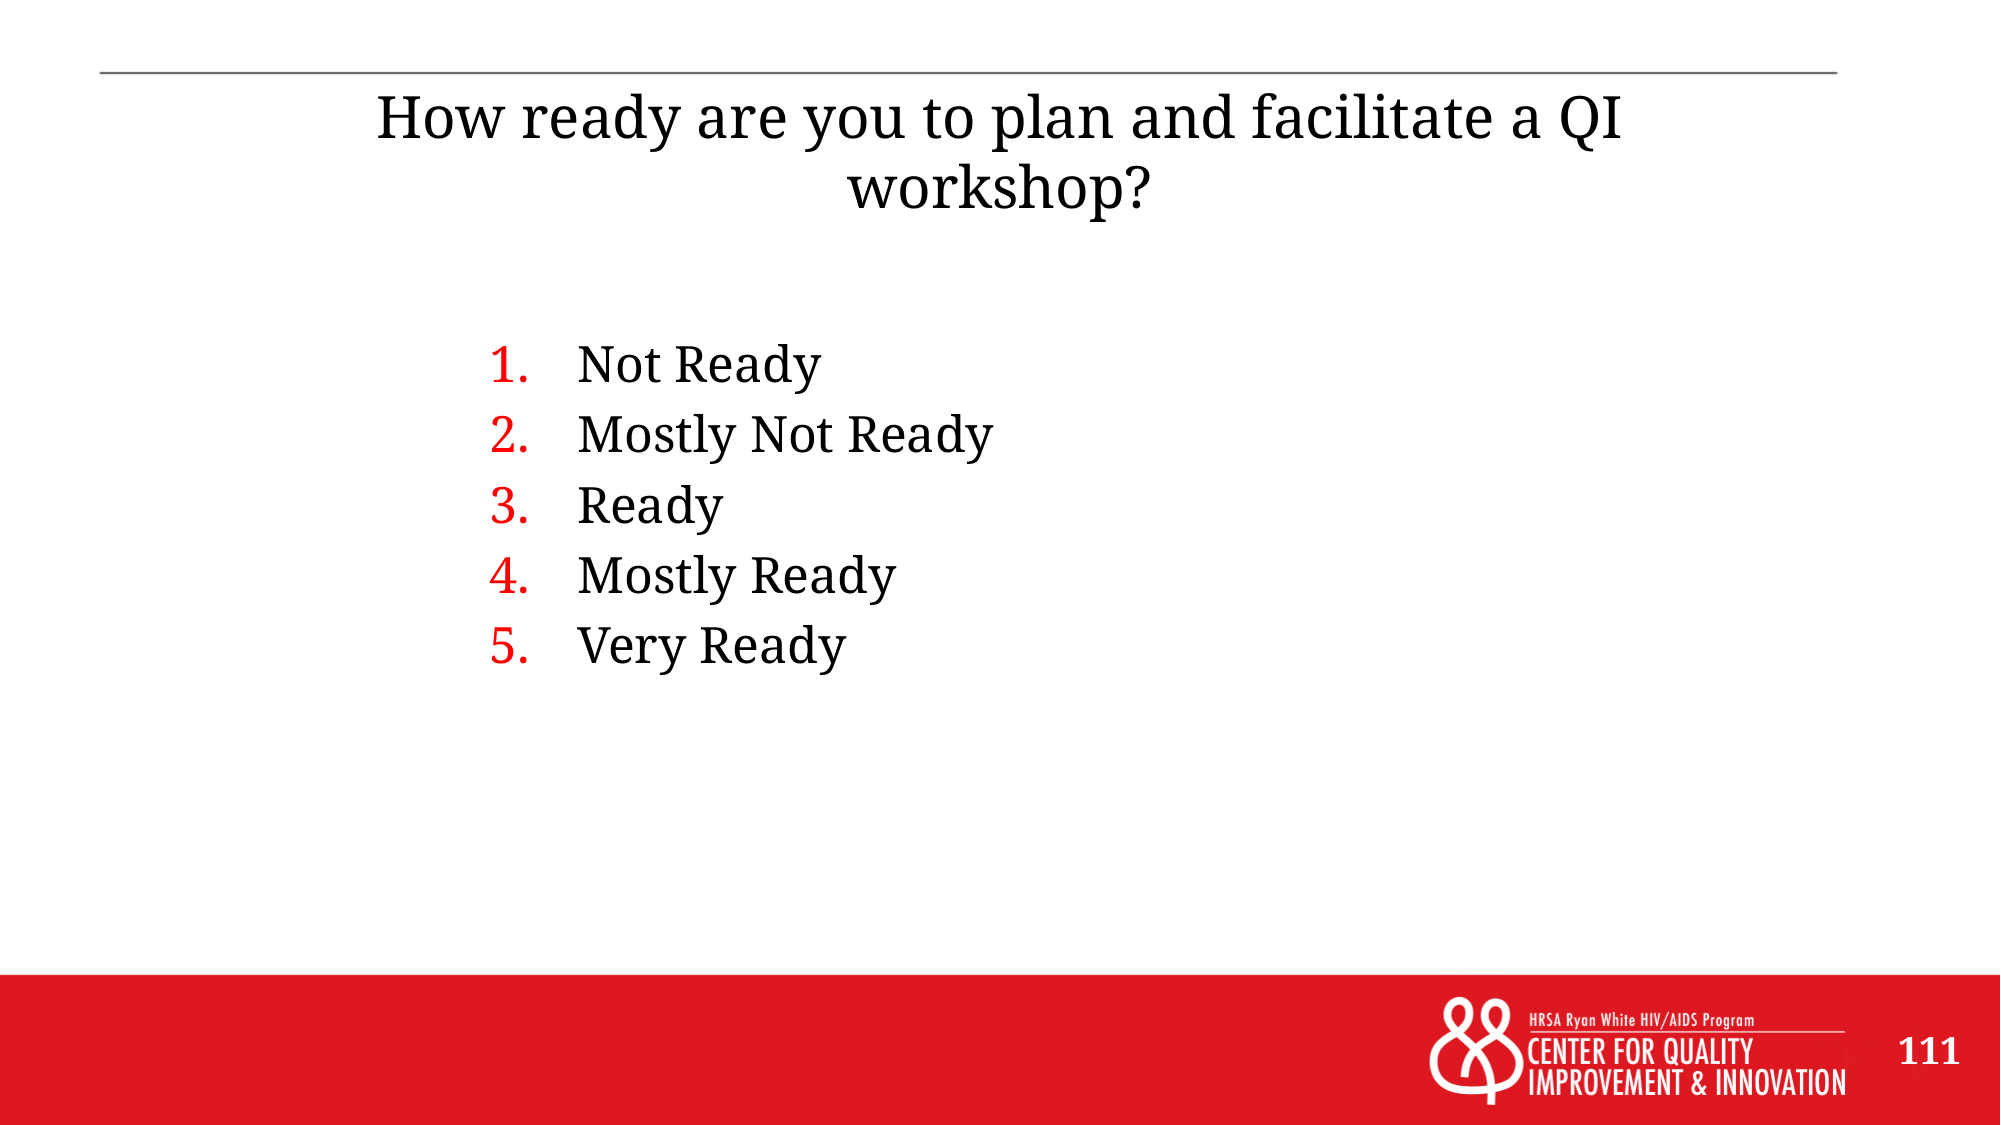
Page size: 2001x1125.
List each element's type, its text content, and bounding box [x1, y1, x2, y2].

picture [0, 0, 2000, 1125]
list Not Ready Mostly Not Ready Ready Mostly Ready Very Ready [474, 324, 1513, 850]
title How ready are you to plan and facilitate a QI workshop? [324, 87, 1675, 213]
